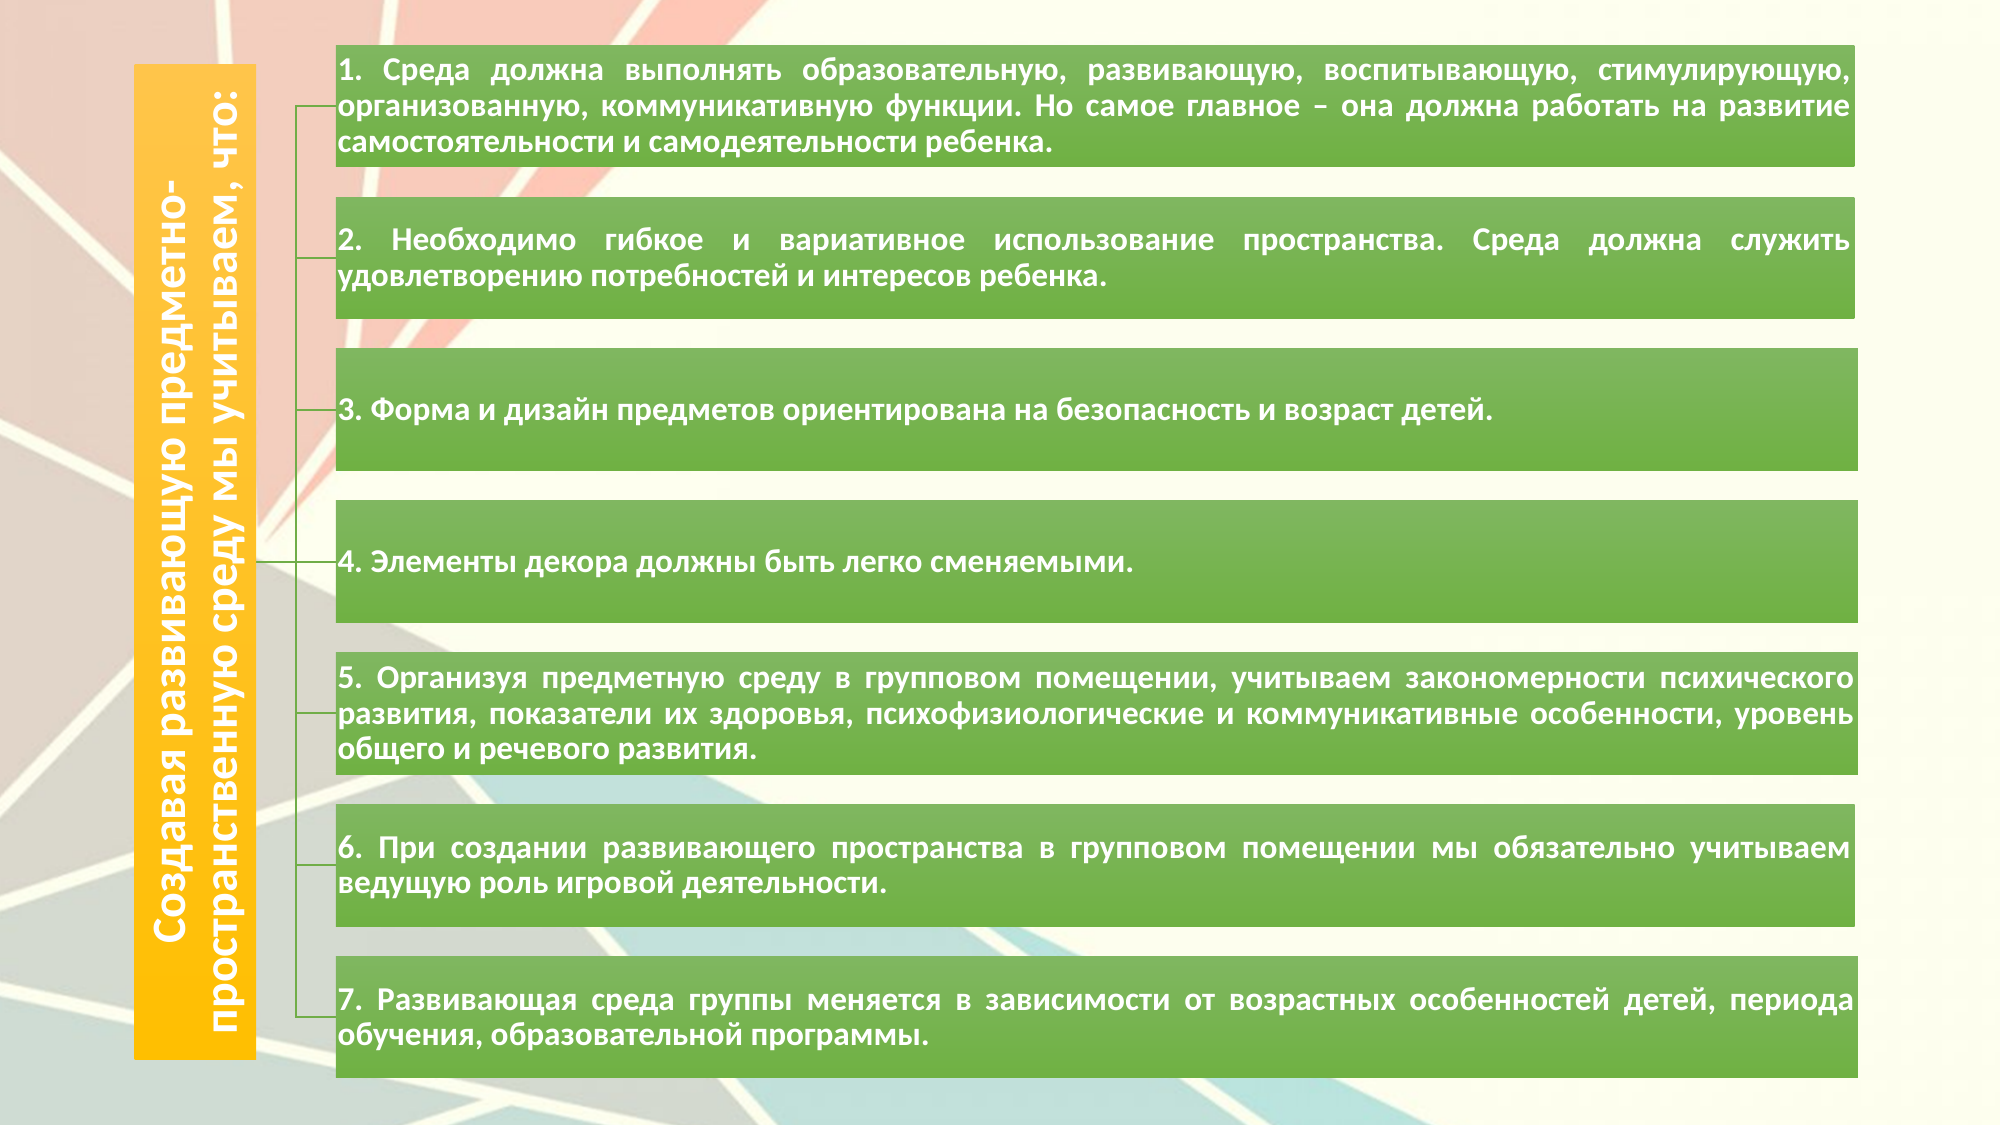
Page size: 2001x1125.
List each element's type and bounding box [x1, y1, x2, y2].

list [99, 44, 1893, 1079]
picture [0, 0, 2000, 1125]
